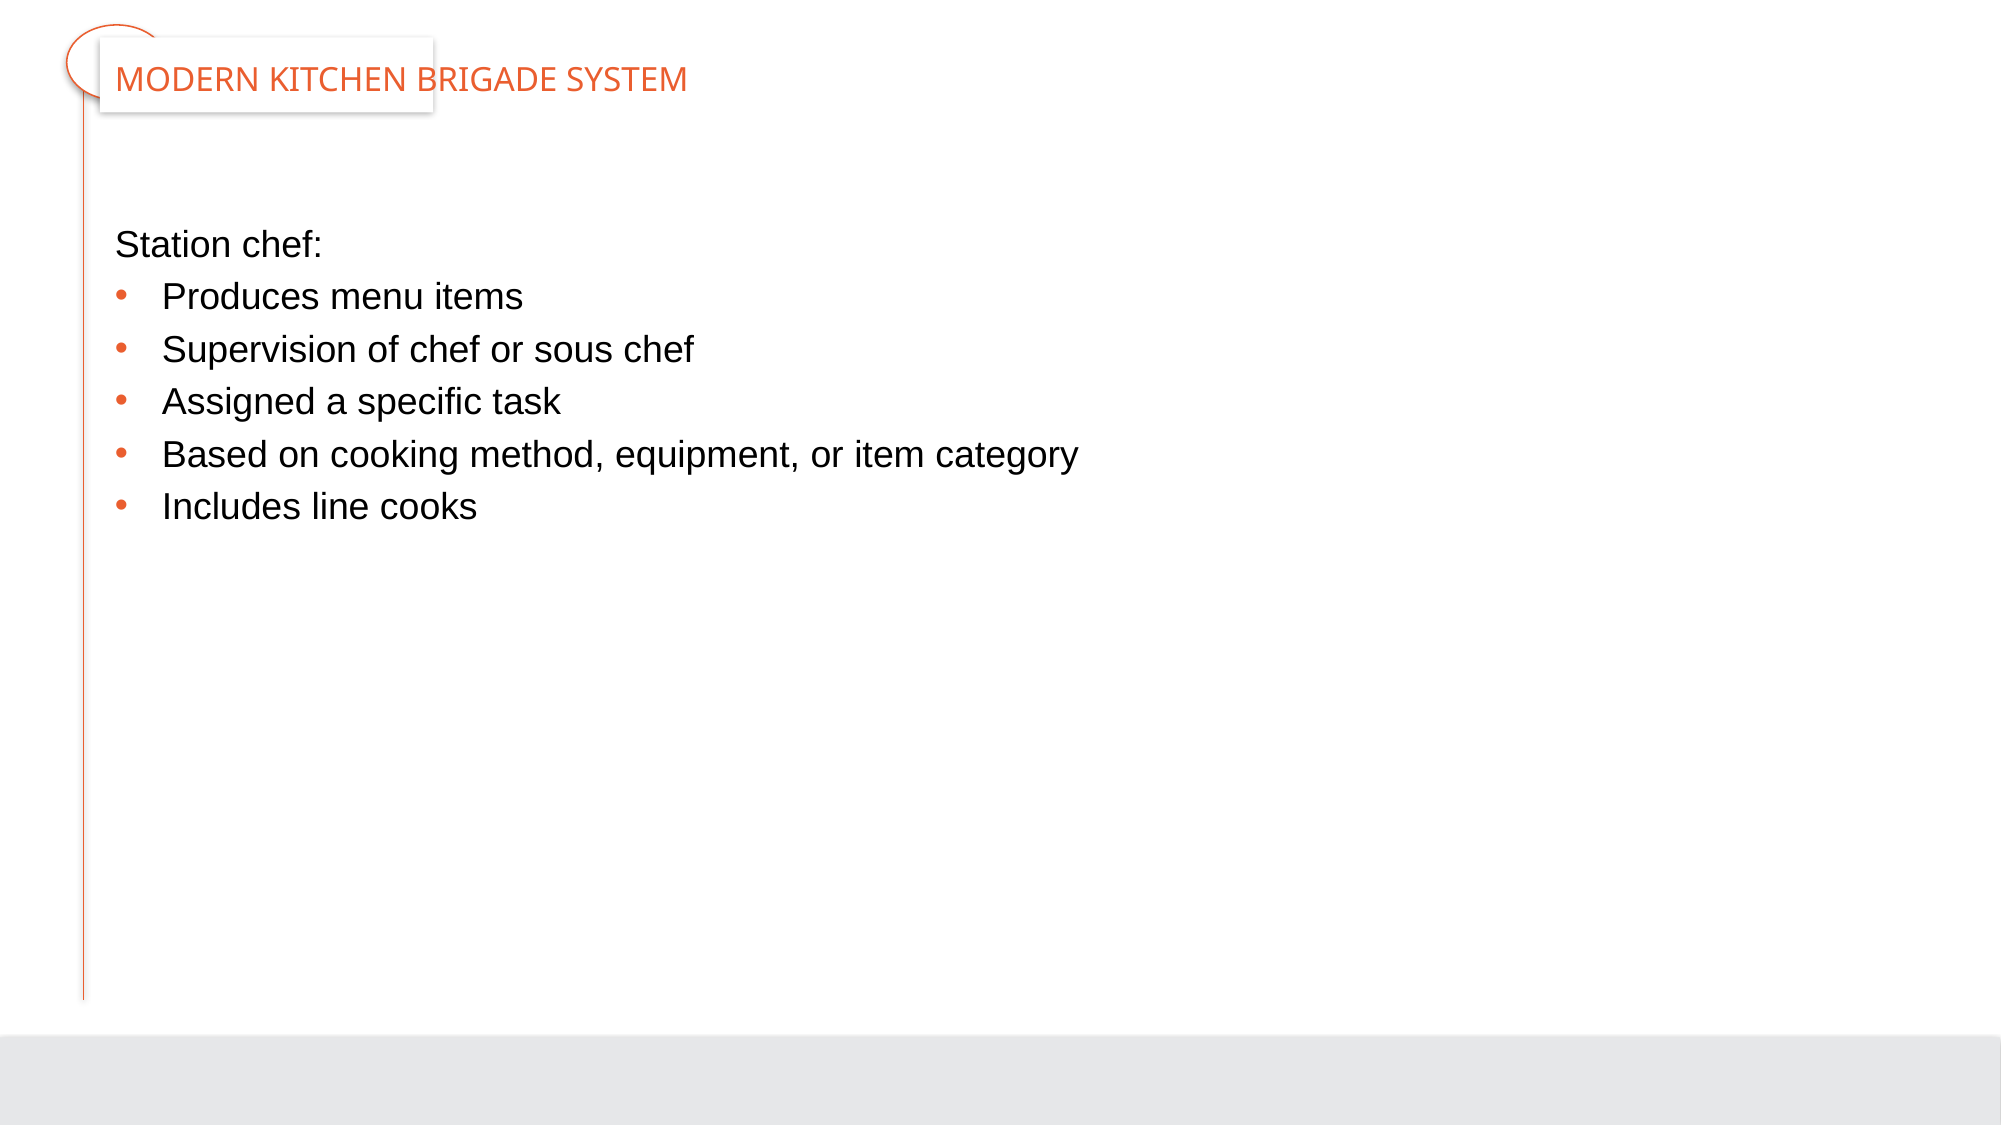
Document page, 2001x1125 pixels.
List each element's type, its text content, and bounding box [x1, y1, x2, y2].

list Station chef: Produces menu items Supervision of chef or sous chef Assigned a specific task Based on cooking method, equipment, or item category Includes line cooks [99, 212, 1900, 1000]
title Modern Kitchen Brigade System [99, 45, 1900, 125]
